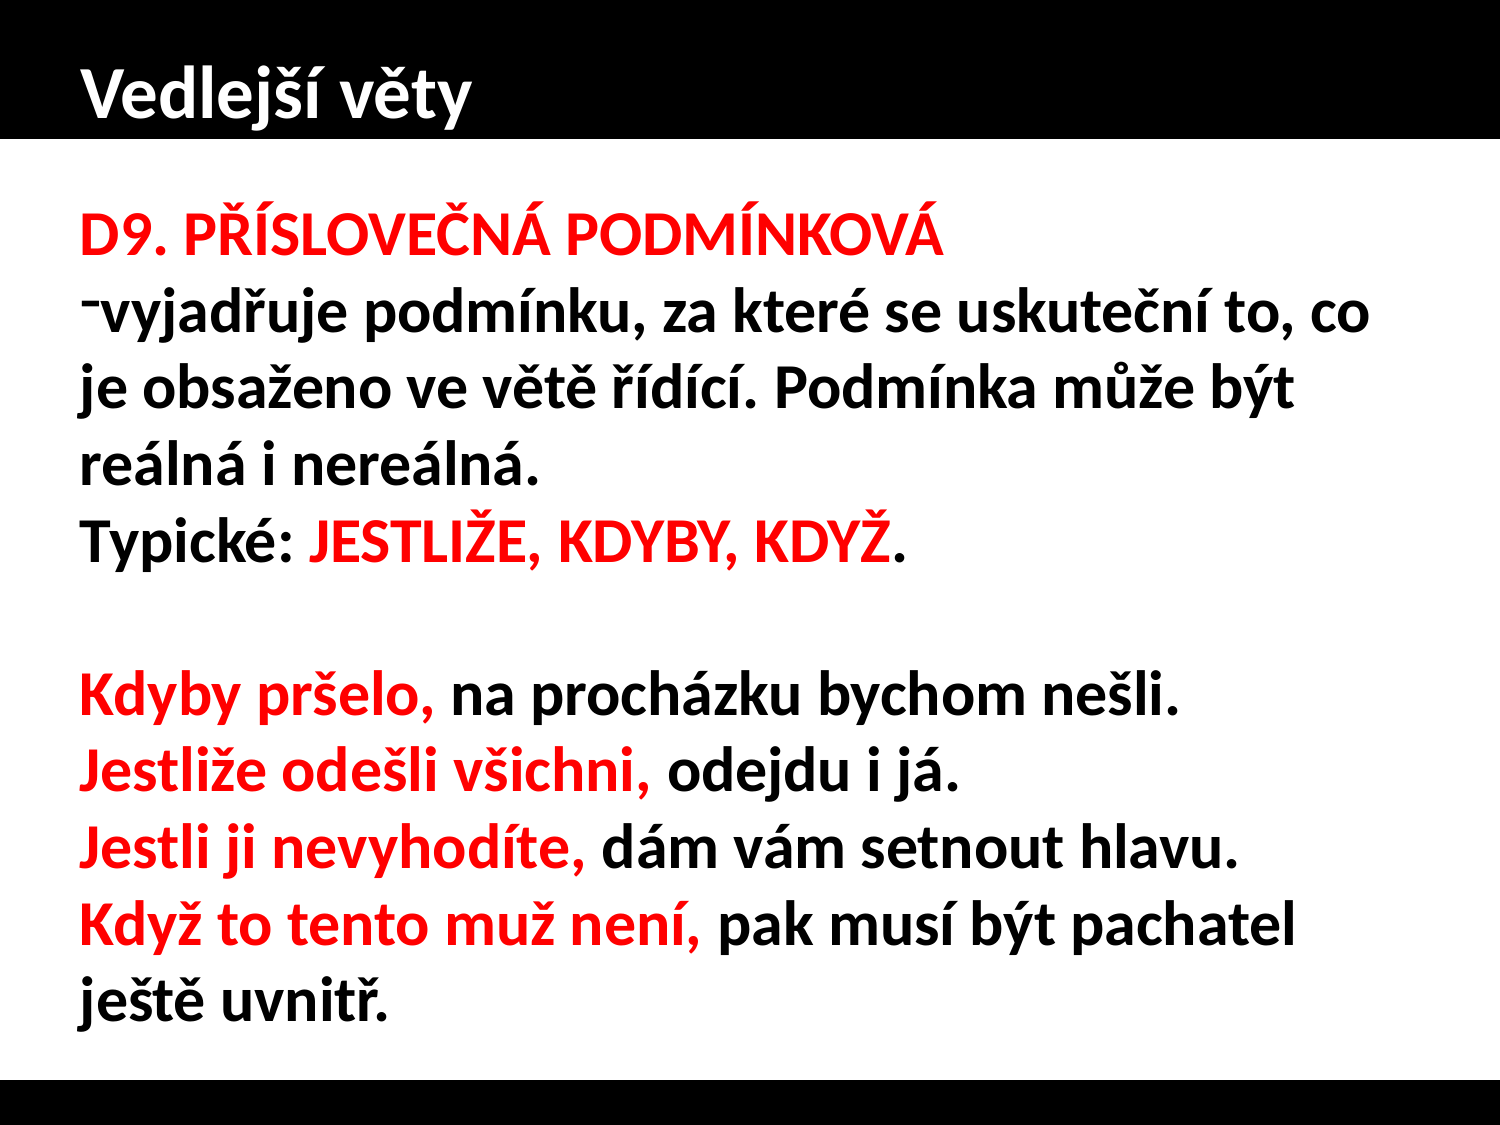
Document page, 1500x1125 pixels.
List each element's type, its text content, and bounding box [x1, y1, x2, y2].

text_box D9. PŘÍSLOVEČNÁ PODMÍNKOVÁ vyjadřuje podmínku, za které se uskuteční to, co je obsaženo ve větě řídící. Podmínka může být reálná i nereálná. Typické: JESTLIŽE, KDYBY, KDYŽ. Kdyby pršelo, na procházku bychom nešli. Jestliže odešli všichni, odejdu i já. Jestli ji nevyhodíte, dám vám setnout hlavu. Když to tento muž není, pak musí být pachatel ještě uvnitř. [64, 184, 1435, 1047]
text_box [0, 0, 1500, 139]
text_box [77, 160, 1447, 1047]
title Vedlejší věty [64, 30, 1340, 147]
text_box [0, 1080, 1500, 1125]
